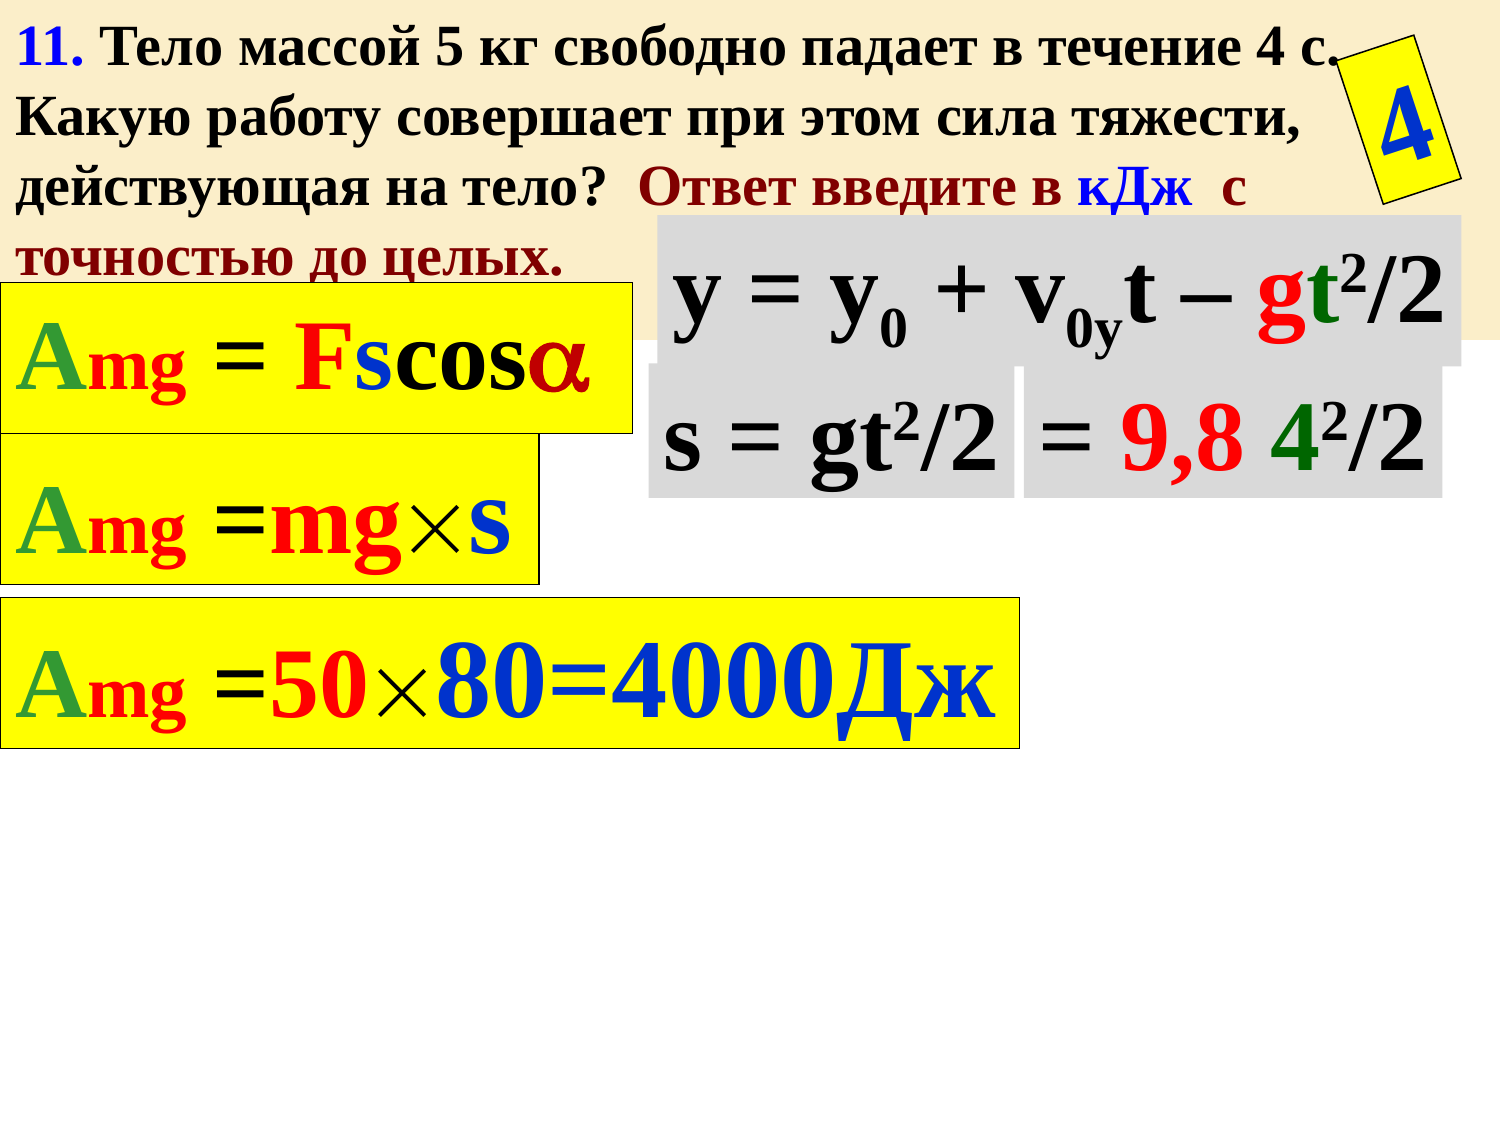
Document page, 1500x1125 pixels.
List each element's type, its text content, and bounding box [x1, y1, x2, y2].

text_box y = y0 + v0yt – gt2/2 [657, 215, 1462, 367]
text_box 4 [1335, 35, 1462, 205]
text_box Amg =mgs [0, 433, 539, 585]
text_box Amg = Fscos [0, 282, 633, 434]
text_box 11. Тело массой 5 кг свободно падает в течение 4 с. Какую работу совершает при этом сила тяжести, действующая на тело? Ответ введите в кДж с точностью до целых. [0, 0, 1500, 340]
text_box s = gt2/2 [648, 363, 1015, 498]
text_box = 9,8 42/2 [1023, 363, 1443, 498]
text_box Amg =5080=4000Дж [0, 597, 1020, 749]
